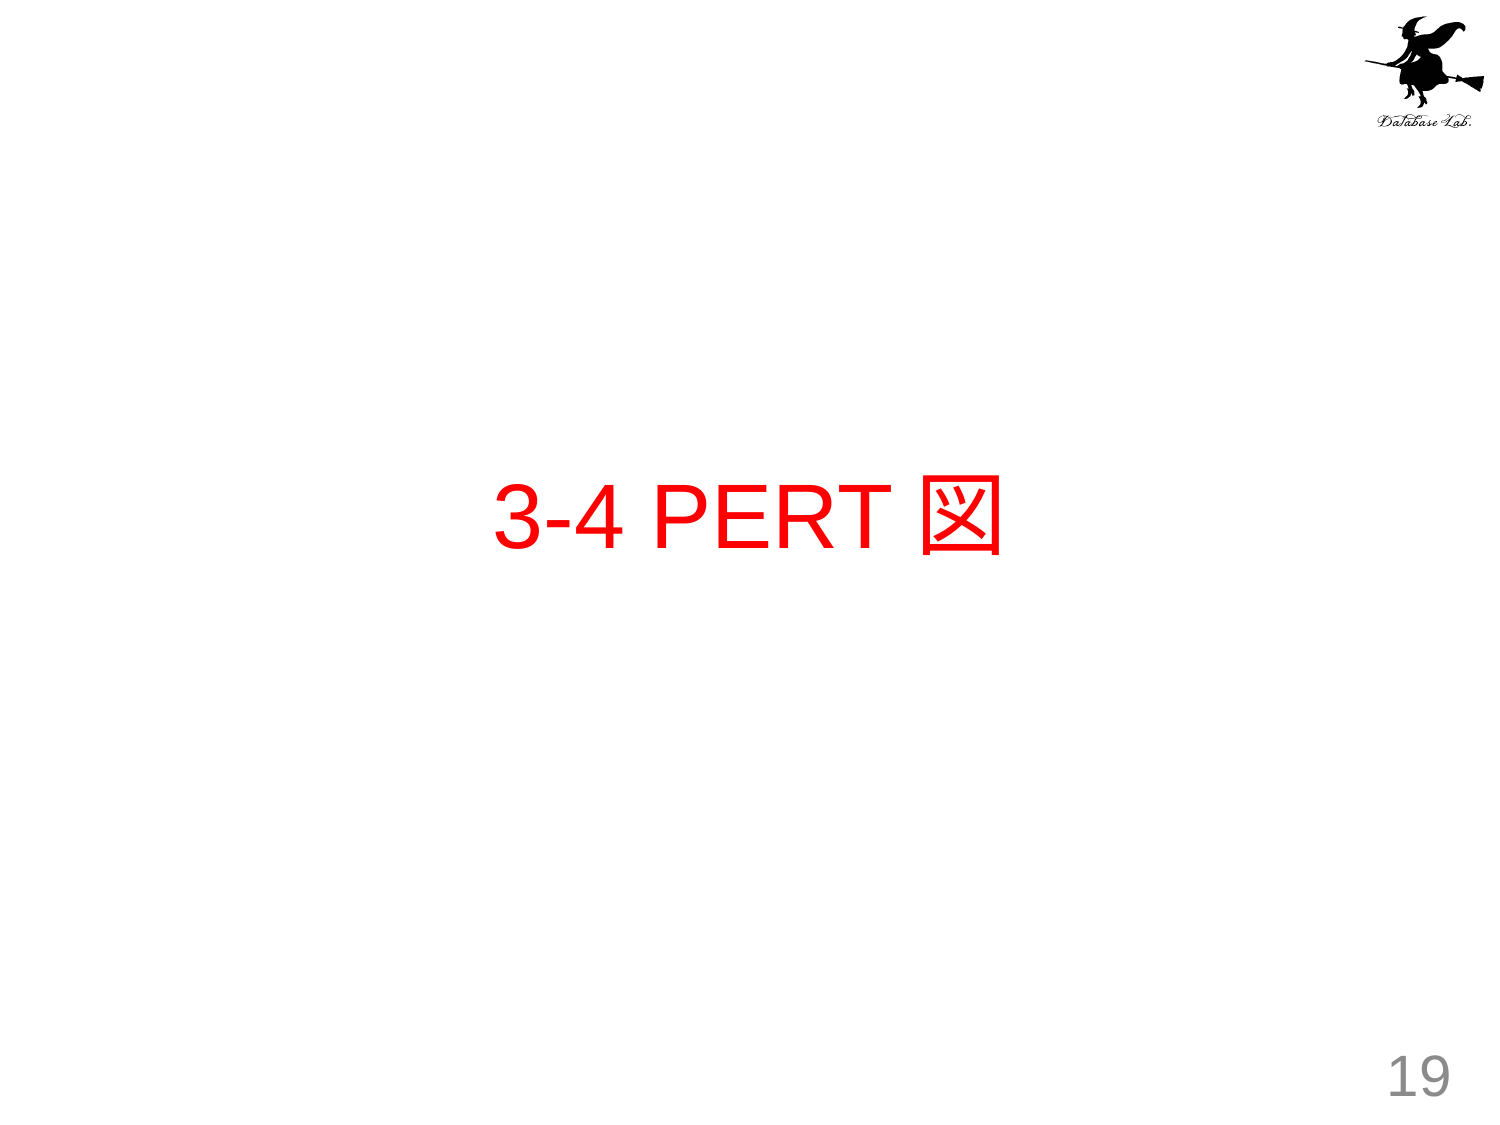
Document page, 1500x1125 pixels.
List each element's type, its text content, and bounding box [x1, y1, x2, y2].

slide_number 19 [1129, 1042, 1467, 1103]
title 3-4 PERT図 [112, 184, 1388, 576]
picture [1362, 14, 1486, 130]
